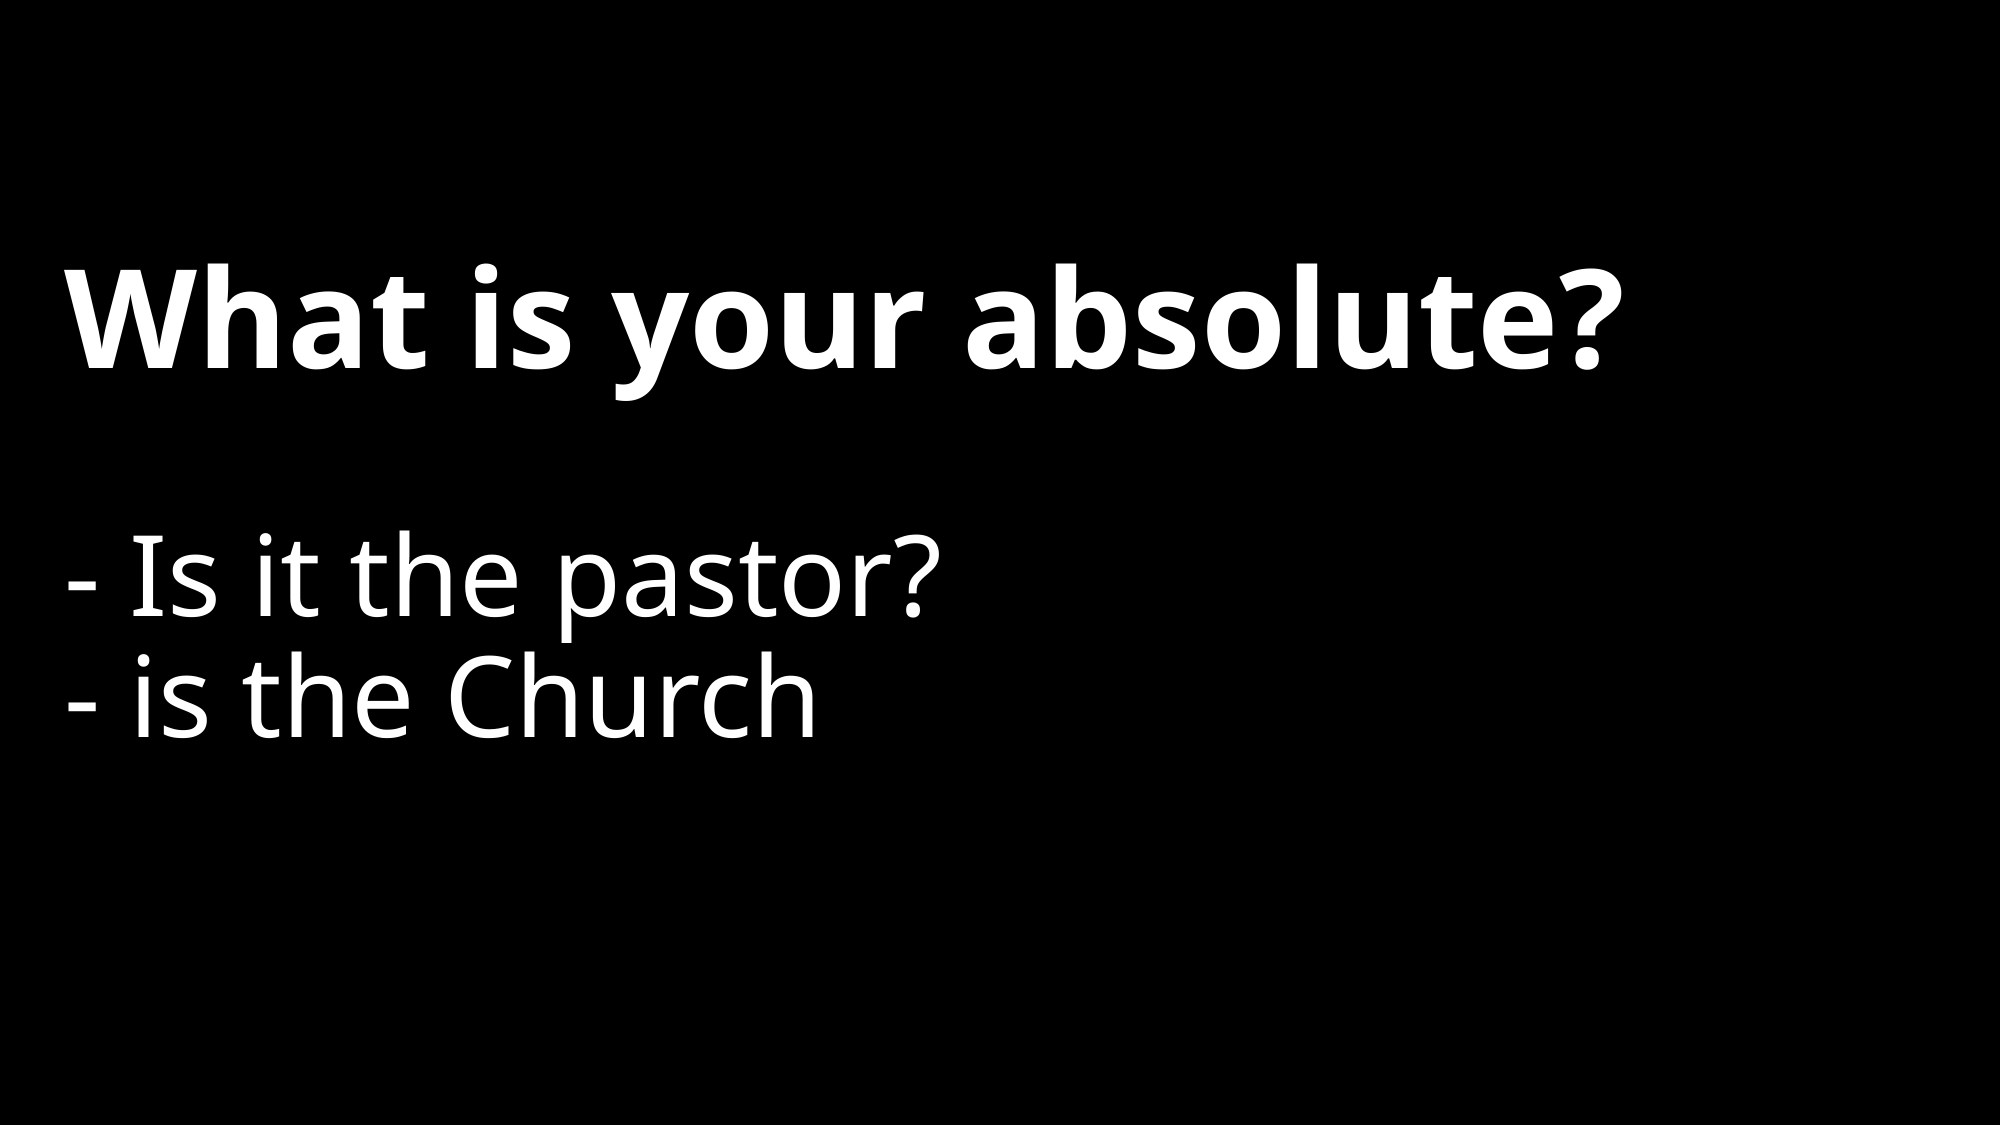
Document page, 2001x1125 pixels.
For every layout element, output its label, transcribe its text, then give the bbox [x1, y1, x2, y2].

title What is your absolute? - Is it the pastor? - is the Church [49, 94, 1984, 770]
